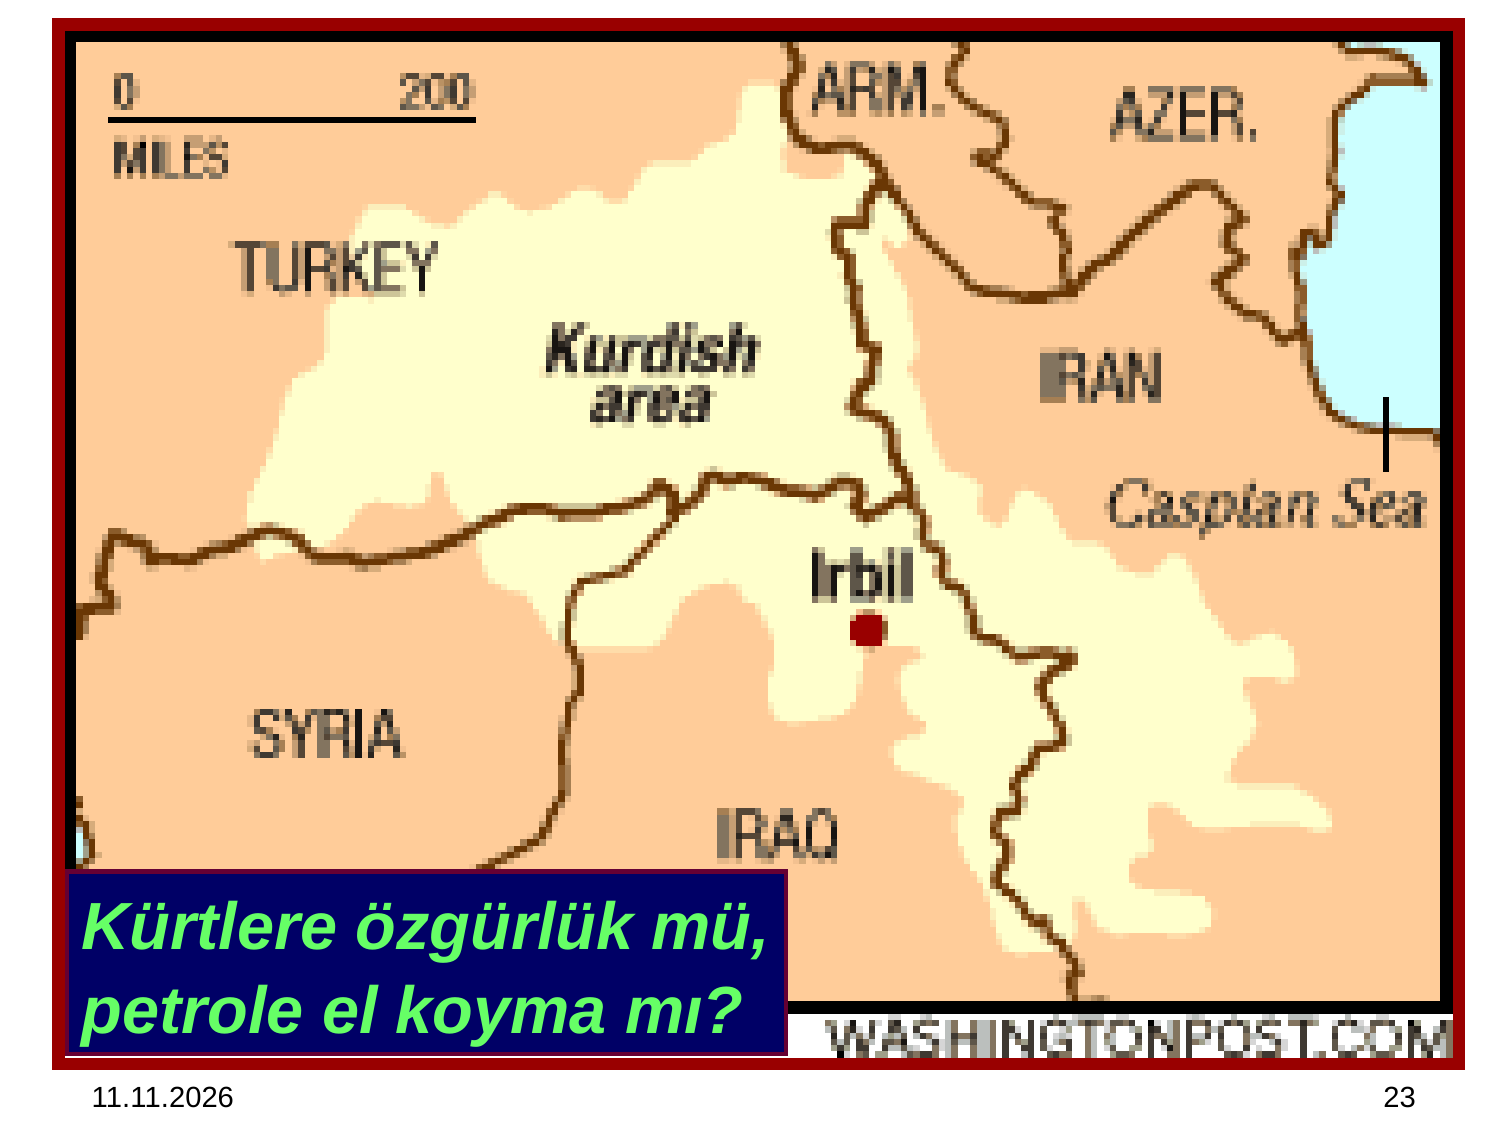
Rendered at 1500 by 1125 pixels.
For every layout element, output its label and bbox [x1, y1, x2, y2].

slide_number [1074, 1070, 1080, 1103]
list [64, 30, 1453, 1059]
text_box [76, 1070, 427, 1125]
text_box [1080, 1070, 1431, 1125]
